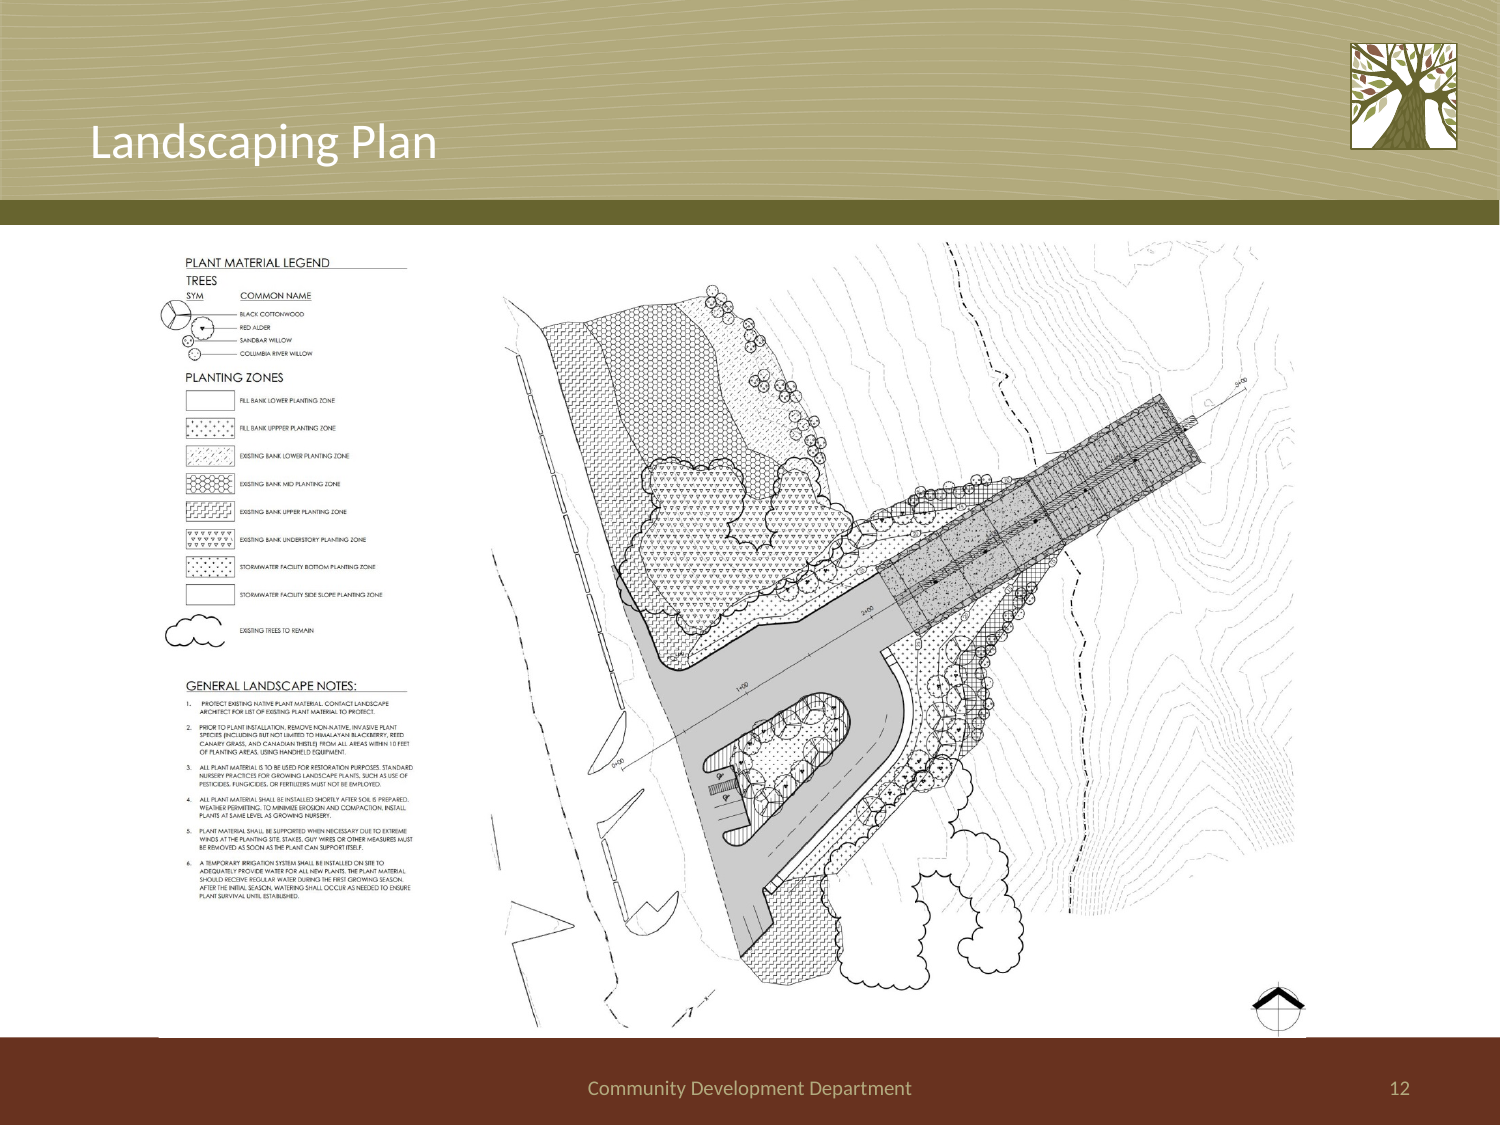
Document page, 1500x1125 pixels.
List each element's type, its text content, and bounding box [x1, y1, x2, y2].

picture [0, 0, 1500, 200]
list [158, 237, 1307, 1038]
title Landscaping Plan [75, 45, 1425, 233]
